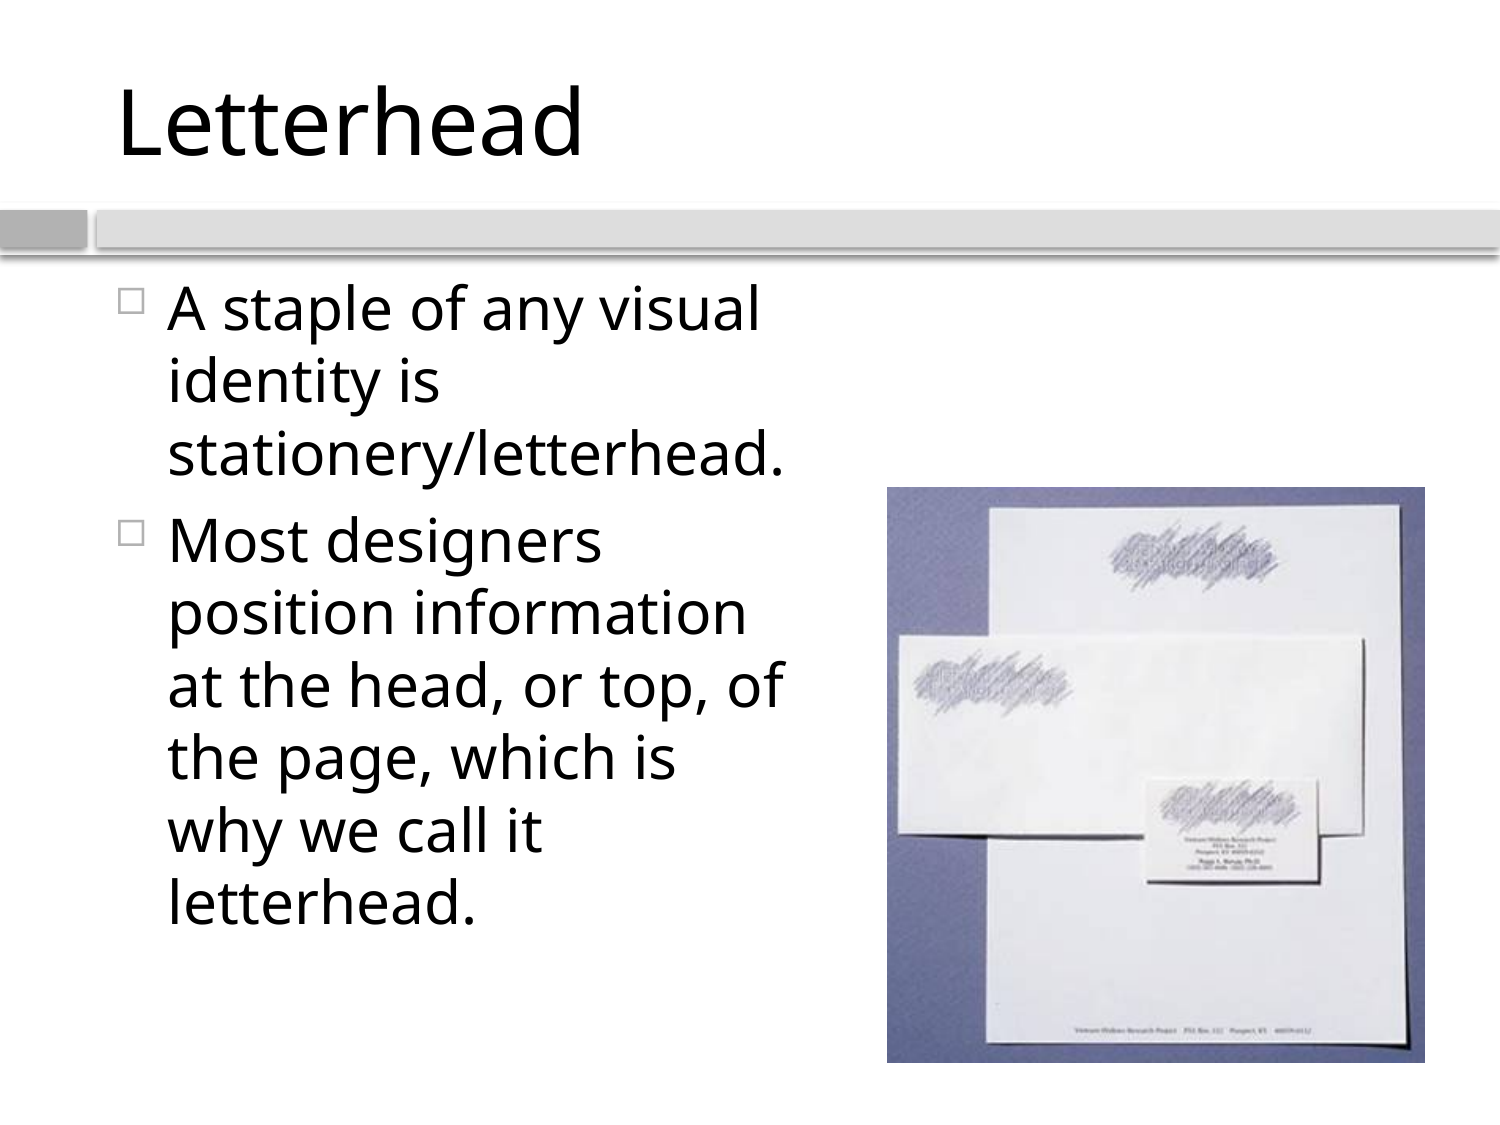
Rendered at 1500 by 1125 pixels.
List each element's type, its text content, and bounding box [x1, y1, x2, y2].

title Letterhead [100, 37, 1438, 200]
list A staple of any visual identity is stationery/letterhead. Most designers position information at the head, or top, of the page, which is why we call it letterhead. [100, 262, 813, 1000]
picture [887, 487, 1426, 1064]
